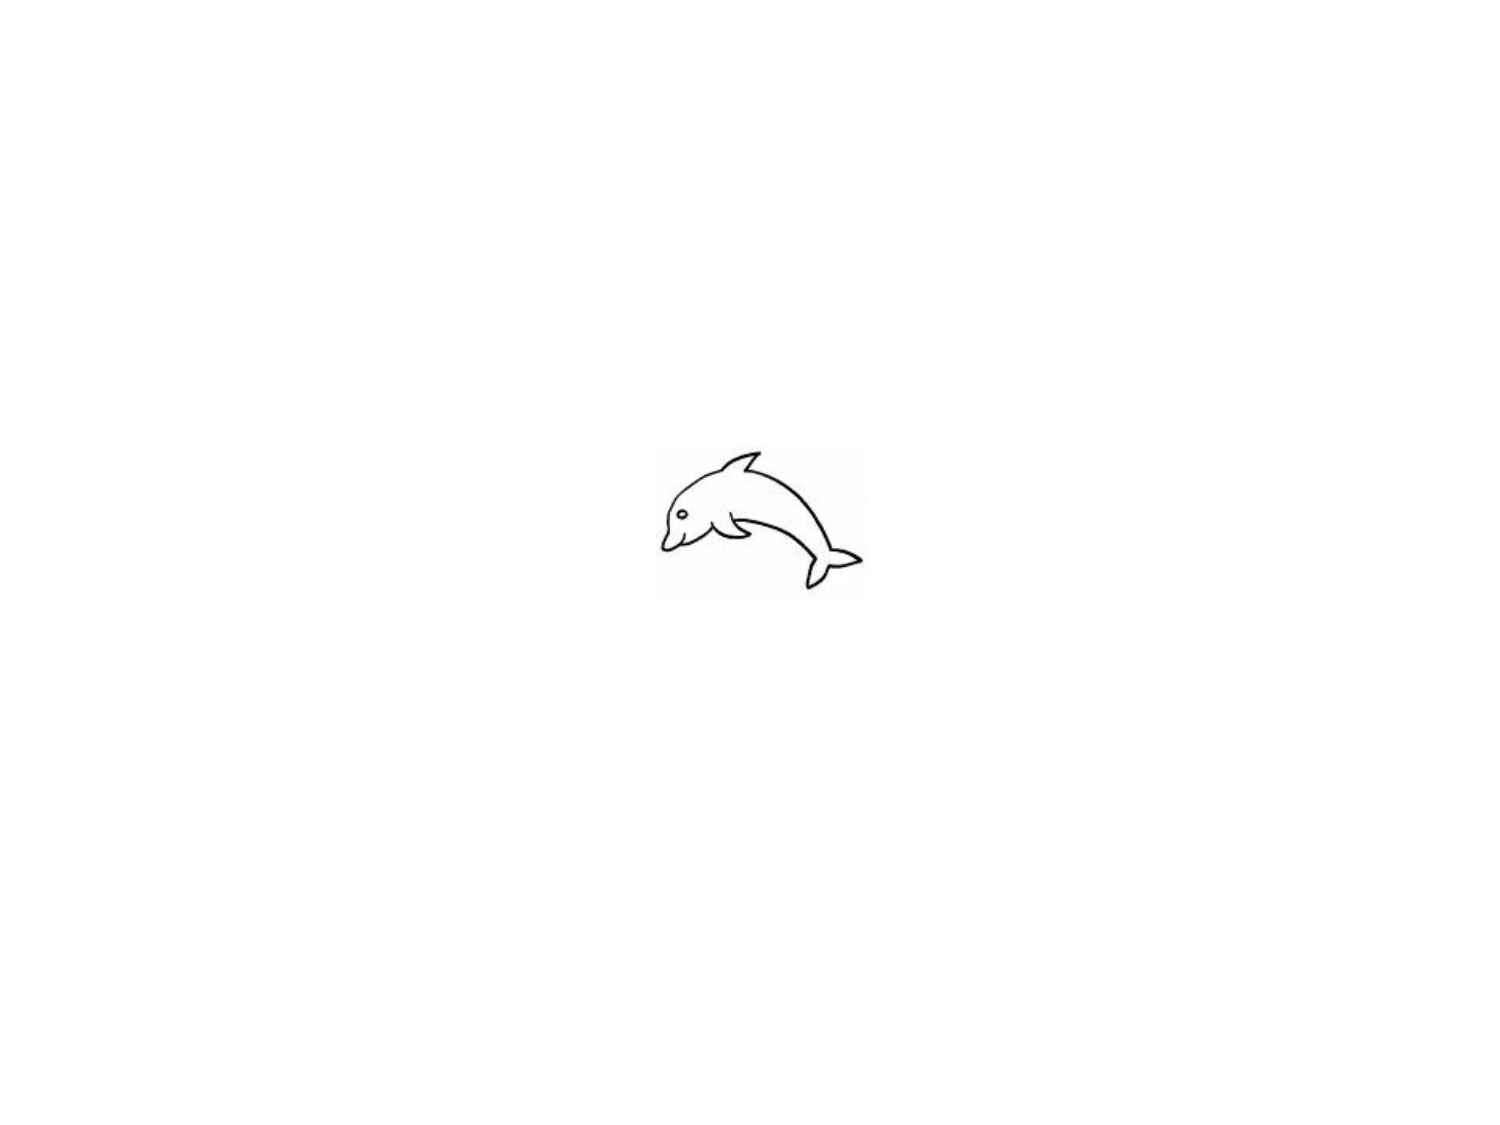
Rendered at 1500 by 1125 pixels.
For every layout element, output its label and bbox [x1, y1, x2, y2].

picture [655, 445, 868, 602]
